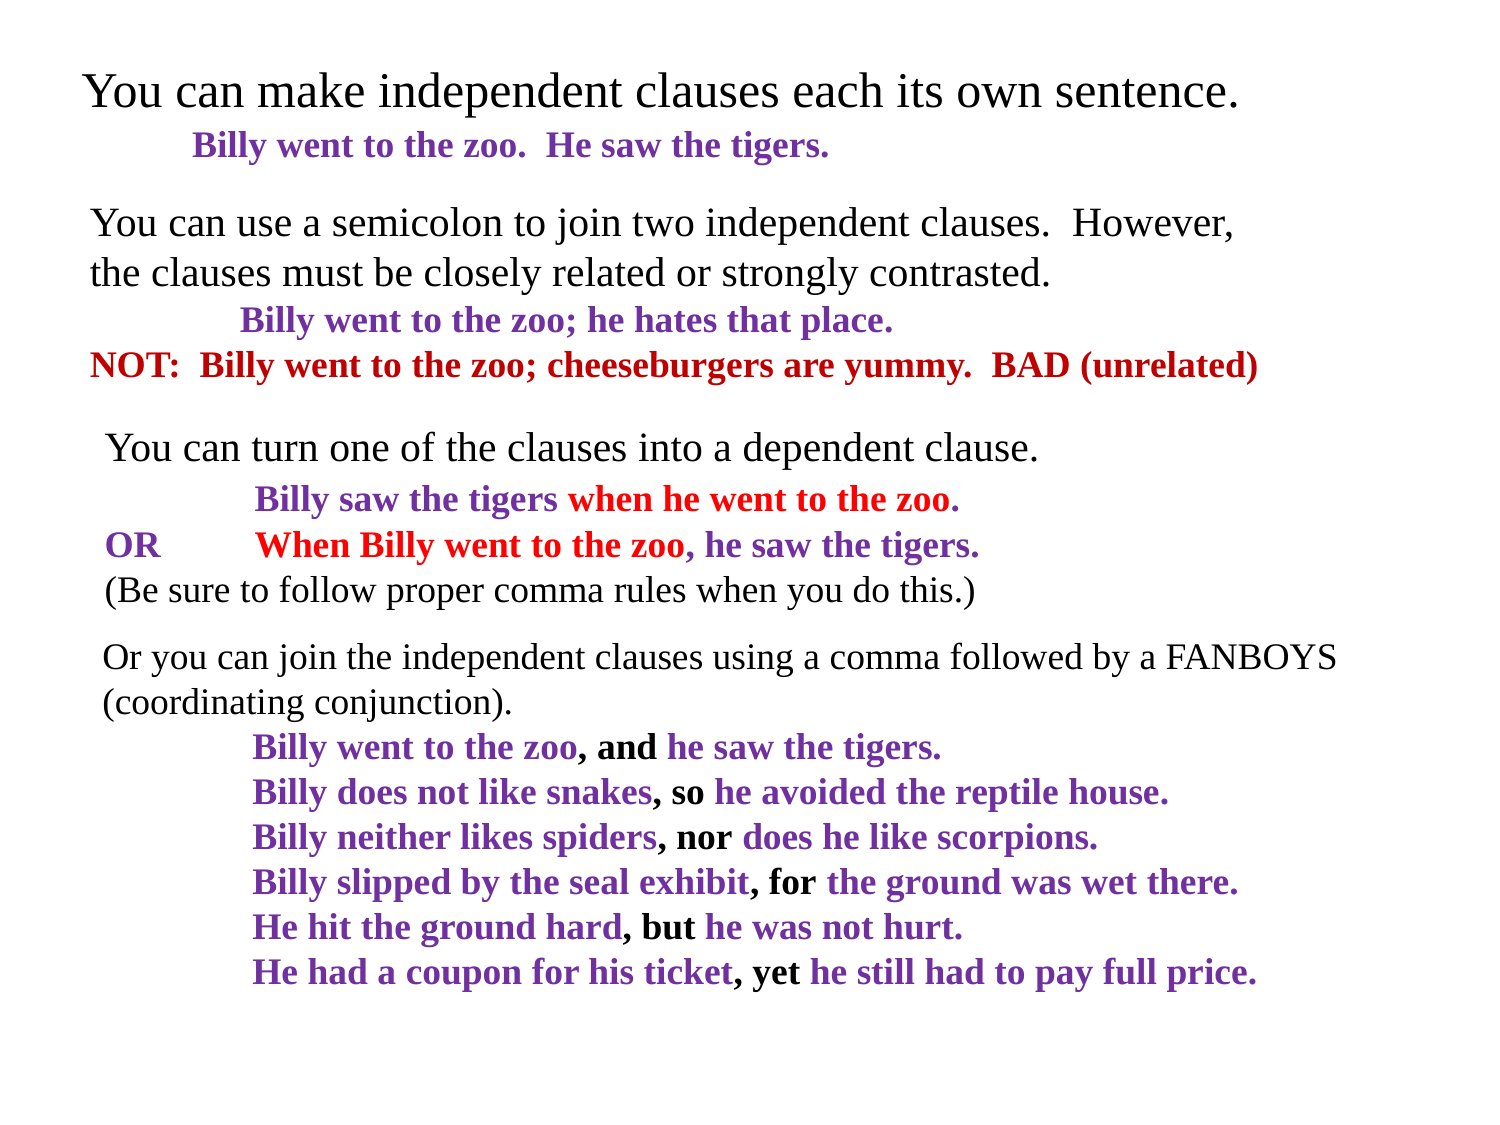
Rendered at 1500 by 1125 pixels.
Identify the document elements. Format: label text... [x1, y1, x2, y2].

text_box You can make independent clauses each its own sentence. [66, 49, 1256, 125]
text_box Or you can join the independent clauses using a comma followed by a FANBOYS (coordinating conjunction). Billy went to the zoo, and he saw the tigers. Billy does not like snakes, so he avoided the reptile house. Billy neither likes spiders, nor does he like scorpions. Billy slipped by the seal exhibit, for the ground was wet there. He hit the ground hard, but he was not hurt. He had a coupon for his ticket, yet he still had to pay full price. [87, 624, 1450, 1000]
text_box Billy went to the zoo. He saw the tigers. [177, 112, 846, 173]
text_box You can turn one of the clauses into a dependent clause. Billy saw the tigers when he went to the zoo. OR When Billy went to the zoo, he saw the tigers. (Be sure to follow proper comma rules when you do this.) [89, 412, 1056, 618]
text_box You can use a semicolon to join two independent clauses. However, the clauses must be closely related or strongly contrasted. Billy went to the zoo; he hates that place. NOT: Billy went to the zoo; cheeseburgers are yummy. BAD (unrelated) [74, 187, 1288, 393]
